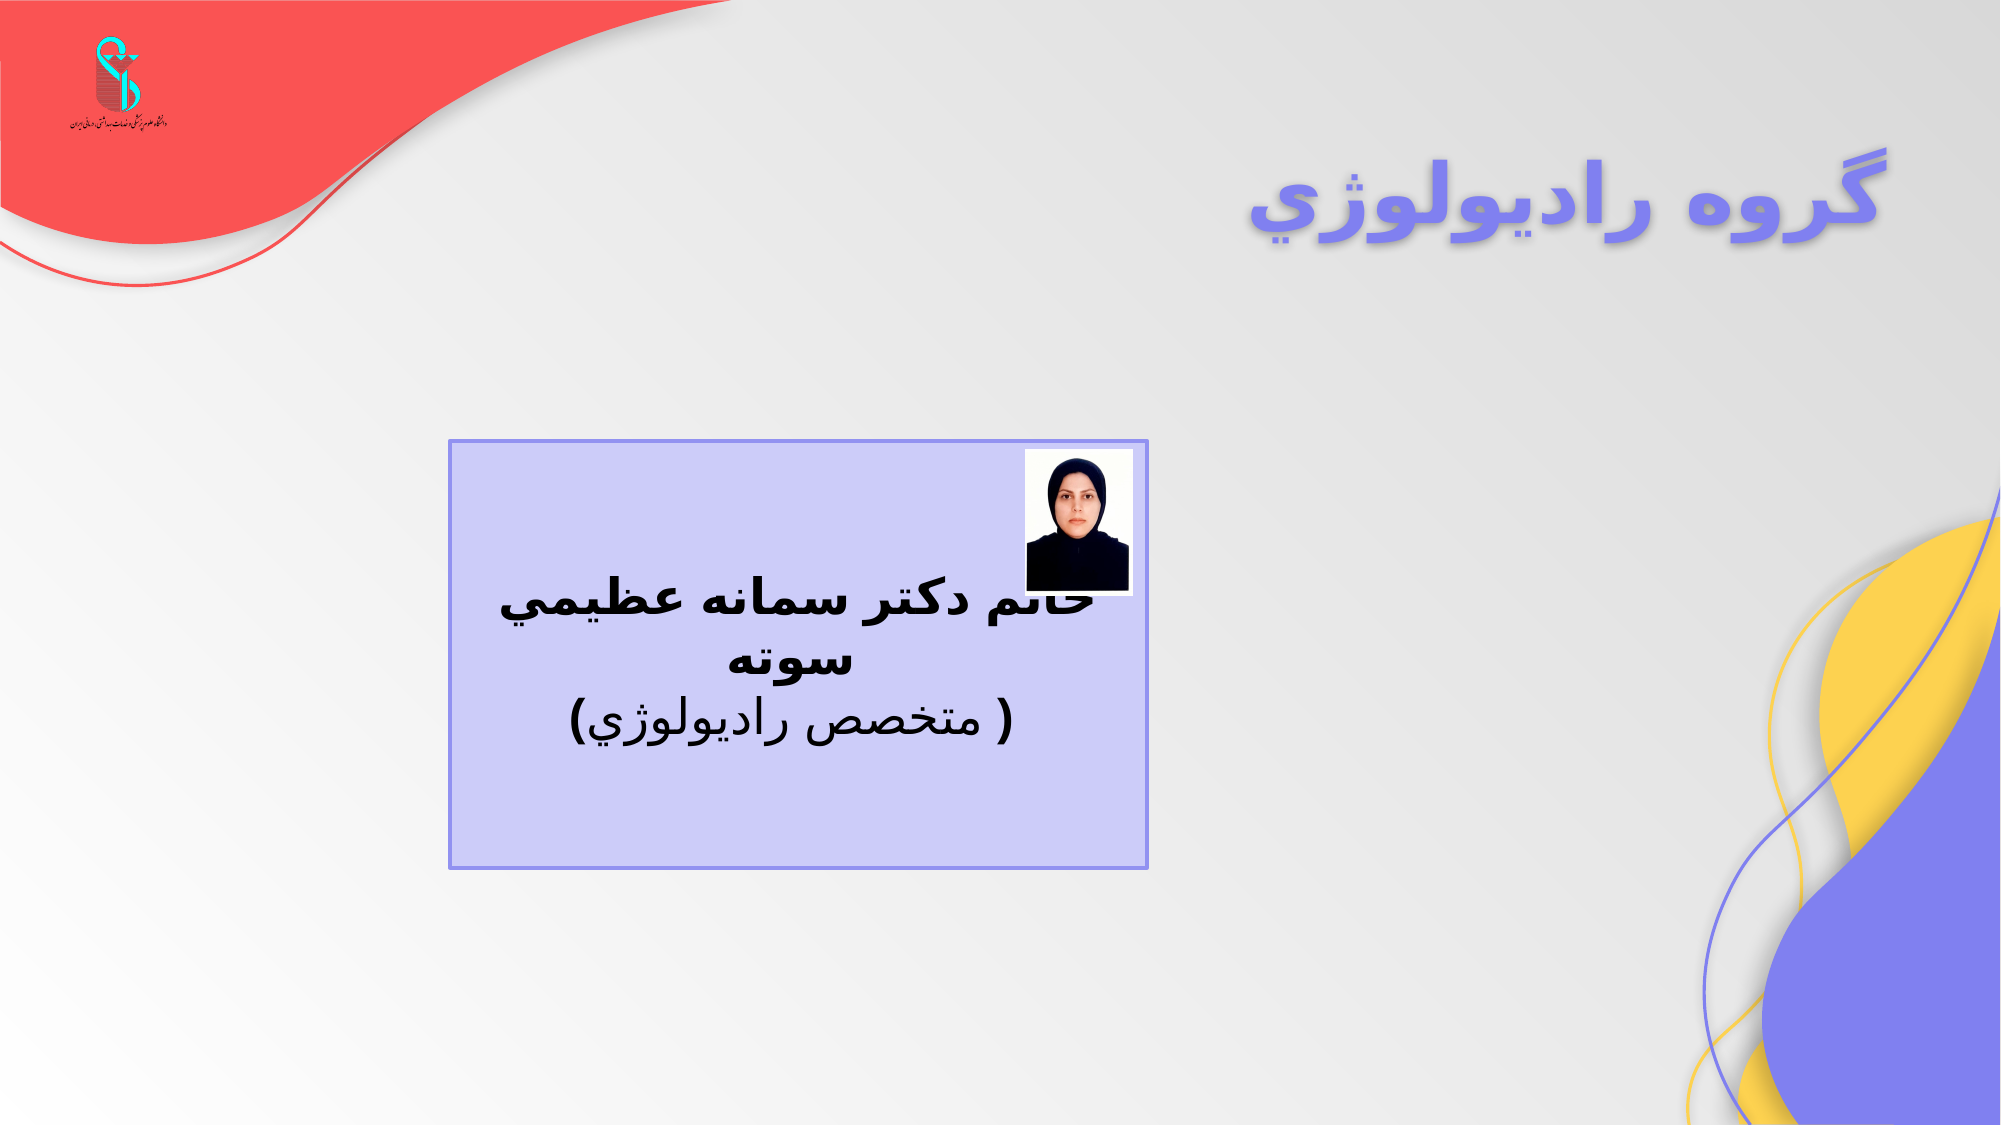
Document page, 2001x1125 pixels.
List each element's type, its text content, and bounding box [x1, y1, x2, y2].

picture [69, 35, 168, 135]
title گروه راديولوژي [724, 120, 1937, 220]
text_box خانم دكتر سمانه عظيمي سوته (متخصص راديولوژي ) [448, 439, 1149, 870]
picture [1025, 448, 1133, 596]
